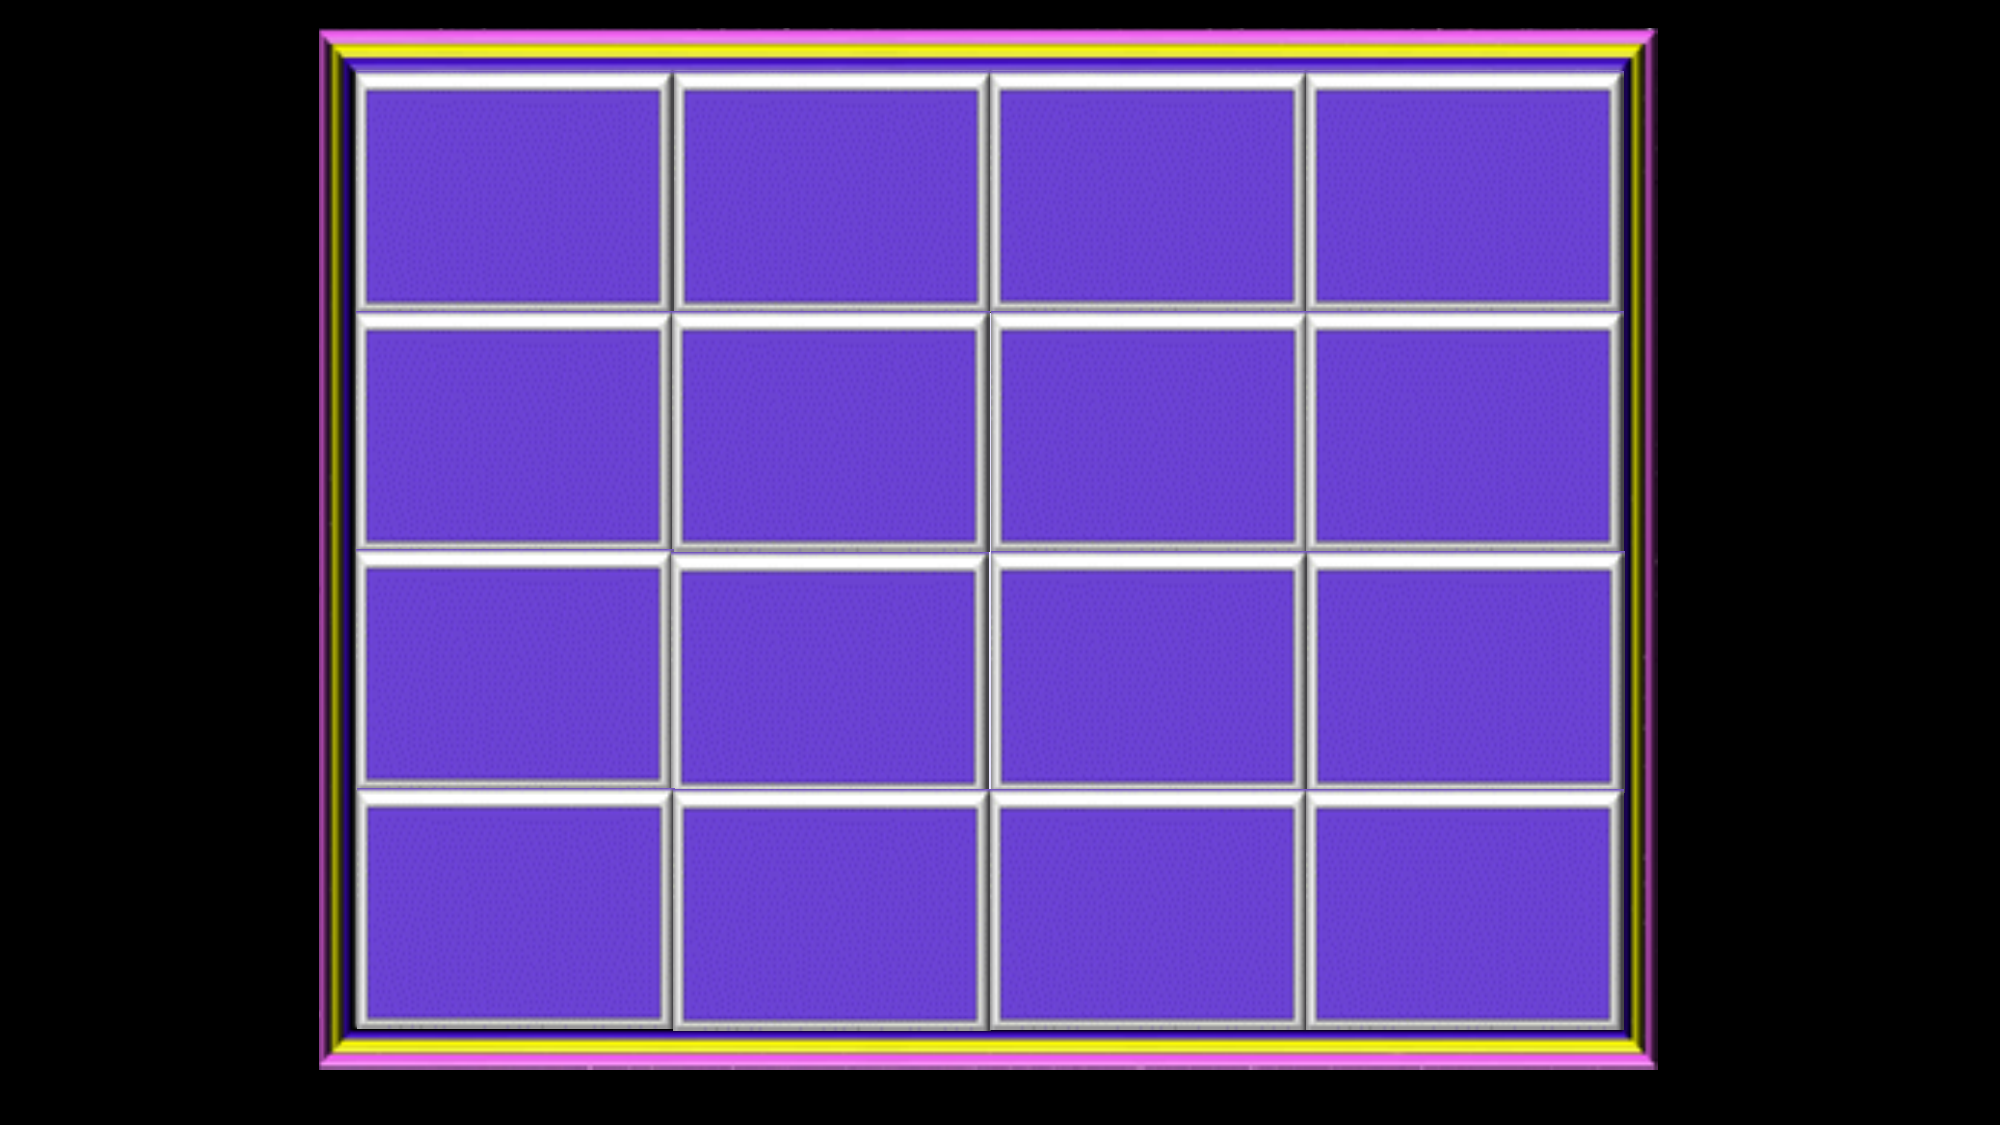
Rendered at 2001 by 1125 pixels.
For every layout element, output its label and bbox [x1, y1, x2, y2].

picture [319, 28, 1658, 1070]
